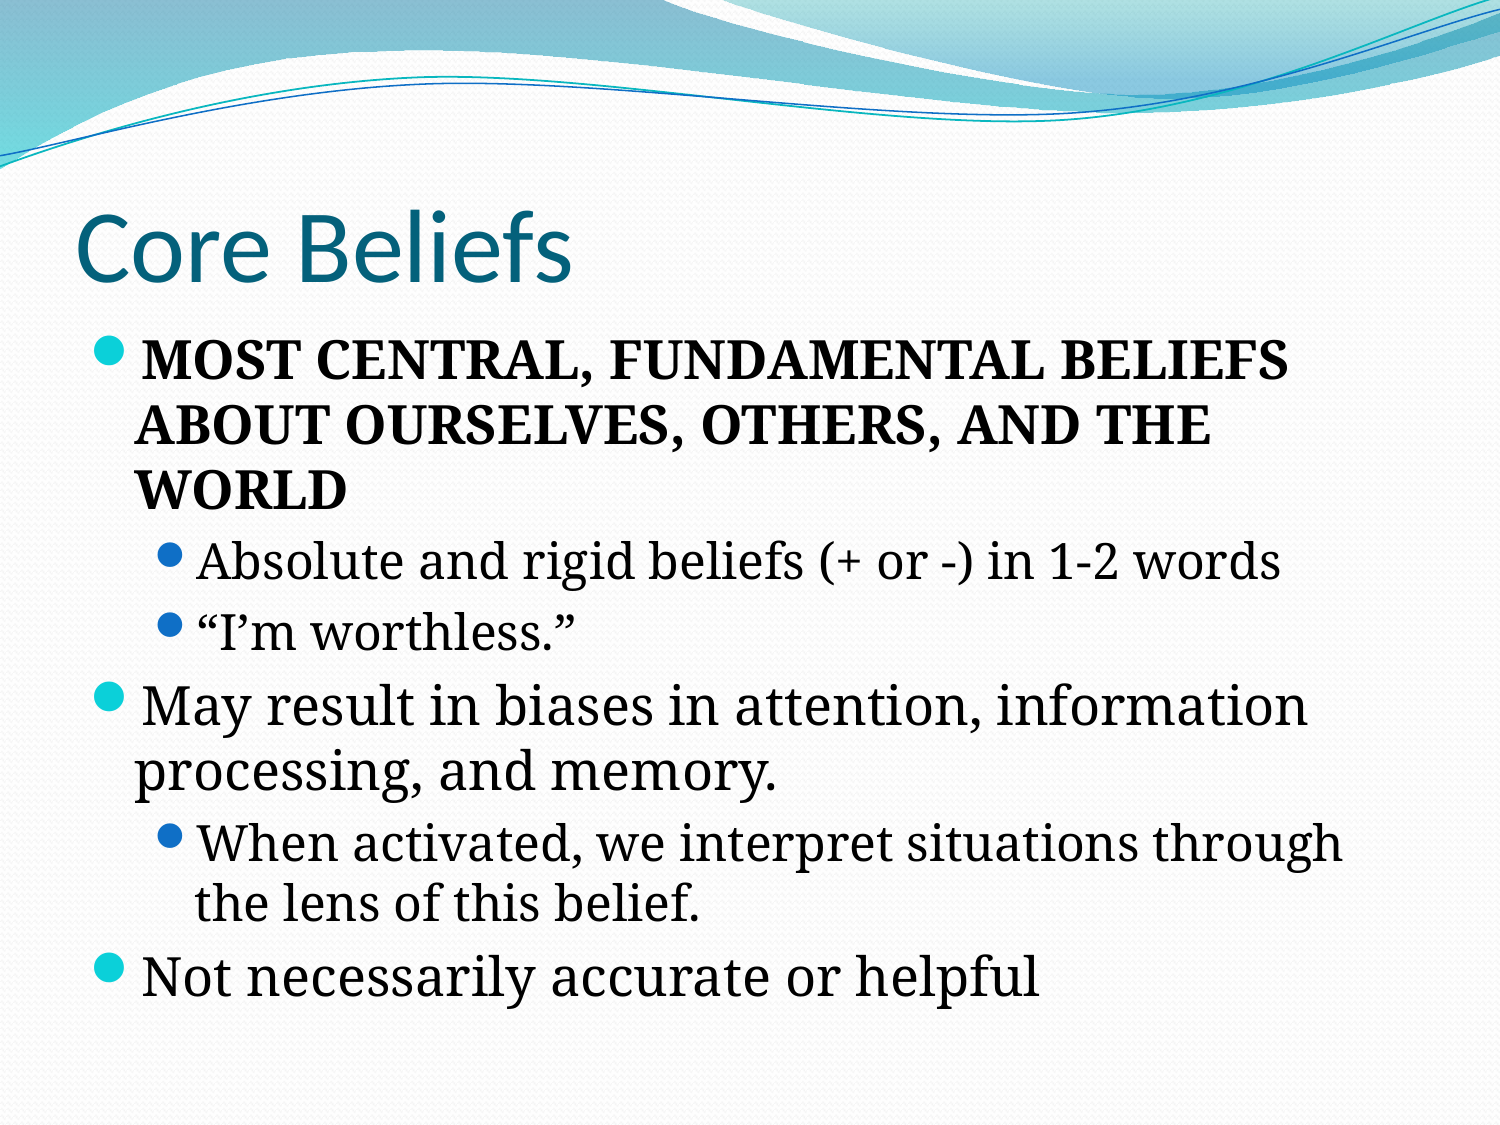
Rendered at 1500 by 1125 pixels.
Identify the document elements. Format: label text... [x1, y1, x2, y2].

title Core Beliefs [75, 115, 1425, 303]
list MOST CENTRAL, FUNDAMENTAL BELIEFS ABOUT OURSELVES, OTHERS, AND THE WORLD Absolute and rigid beliefs (+ or ‐) in 1‐2 words “I’m worthless.” May result in biases in attention, information processing, and memory. When activated, we interpret situations through the lens of this belief. Not necessarily accurate or helpful [75, 317, 1425, 1038]
